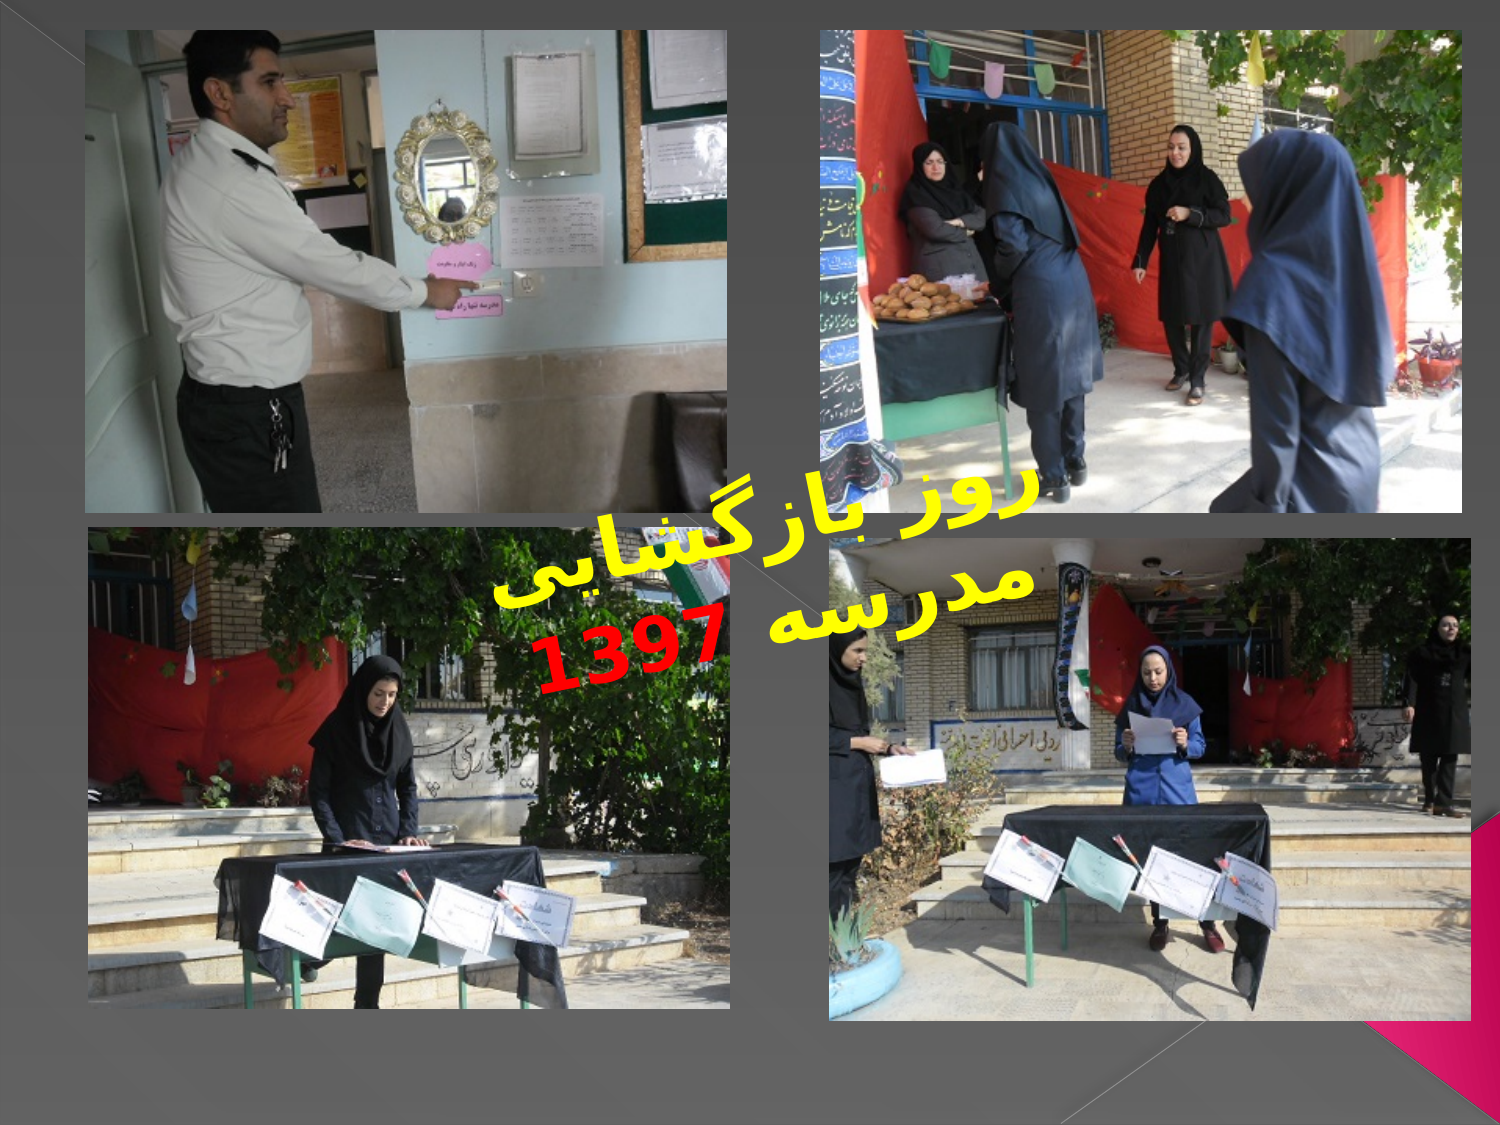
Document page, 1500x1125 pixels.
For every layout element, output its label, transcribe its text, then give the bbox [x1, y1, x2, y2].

picture [85, 30, 727, 513]
picture [88, 526, 730, 1009]
text_box روز بازگشایی مدرسه 1397 [718, 444, 1216, 681]
picture [820, 30, 1462, 513]
picture [829, 538, 1471, 1021]
